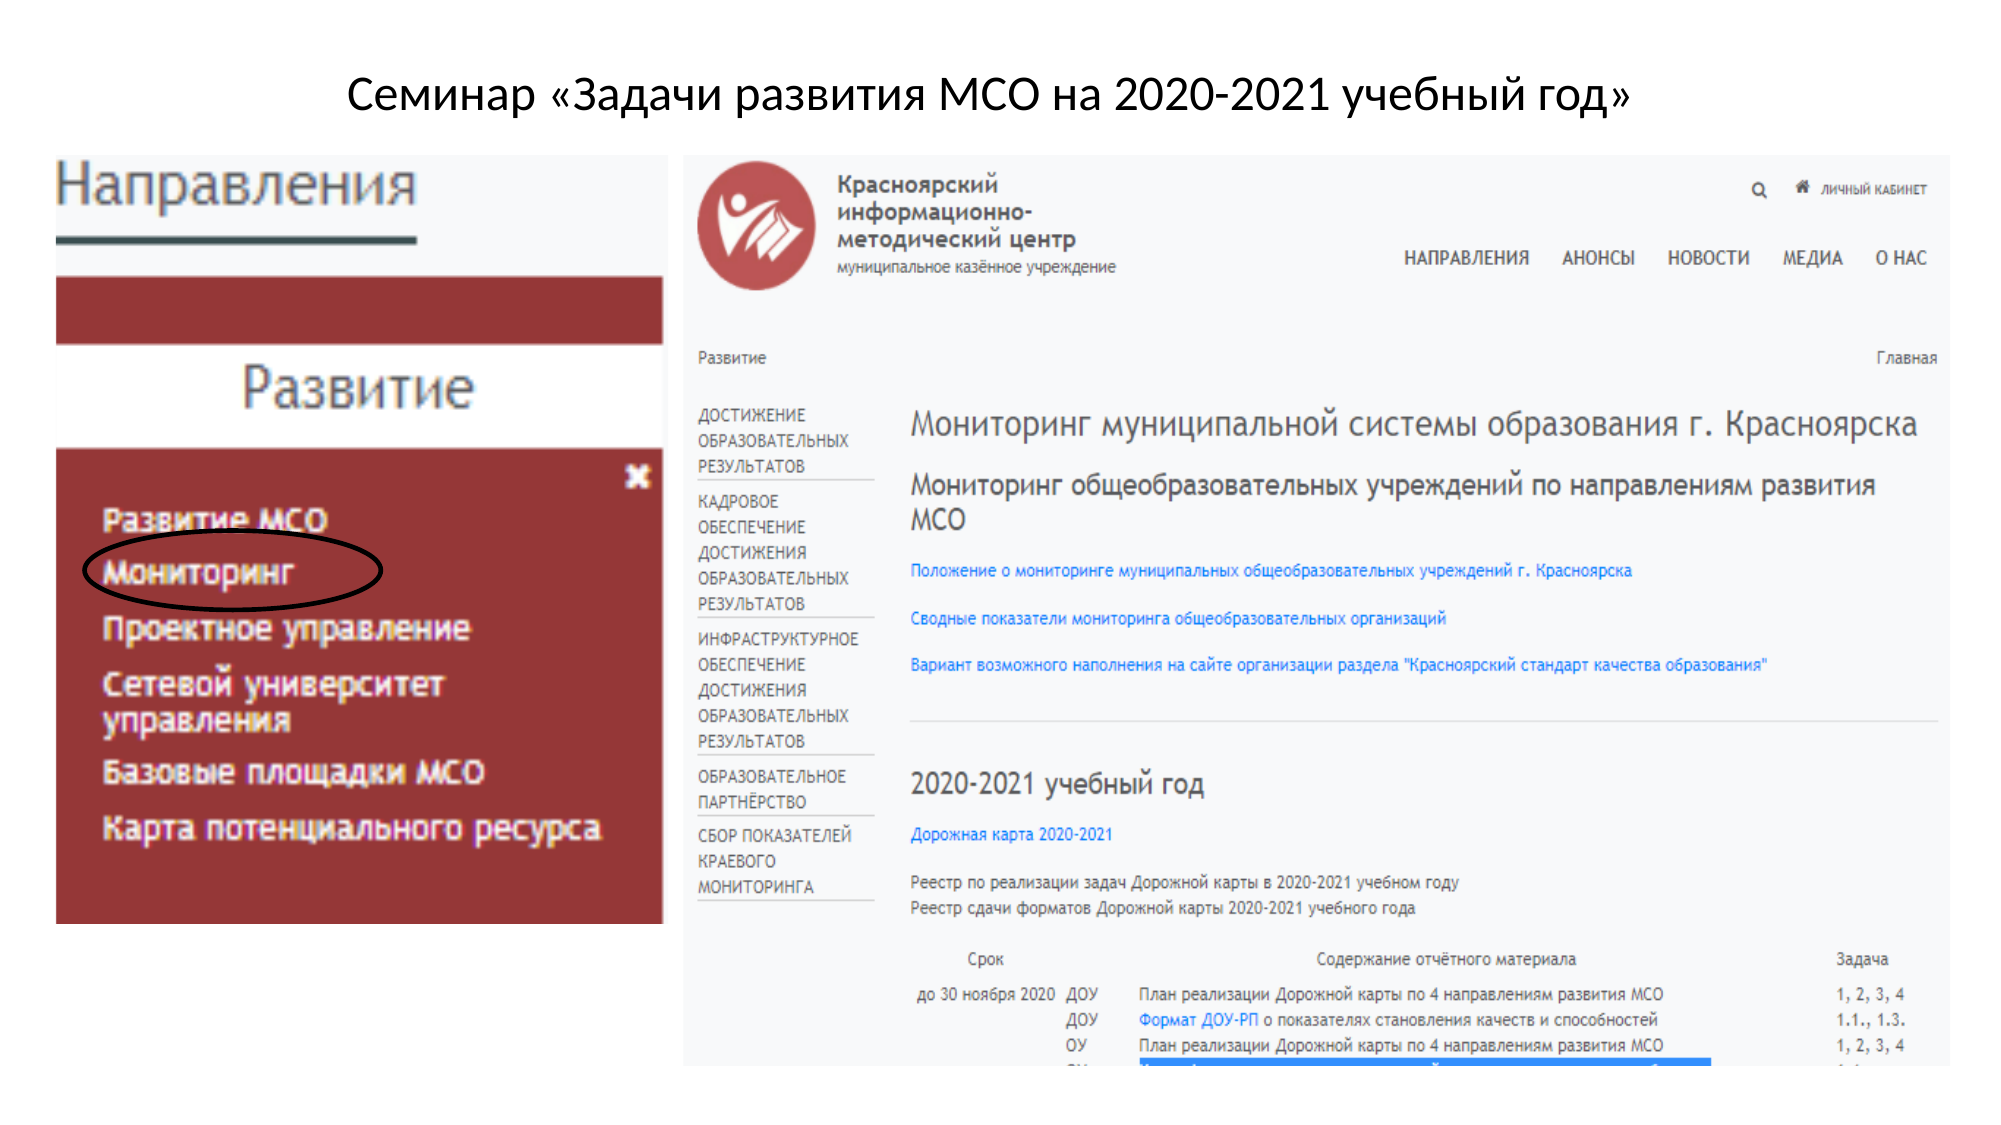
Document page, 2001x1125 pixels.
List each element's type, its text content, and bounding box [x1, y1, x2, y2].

text_box Семинар «Задачи развития МСО на 2020-2021 учебный год» [79, 59, 1912, 130]
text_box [55, 155, 1951, 1066]
